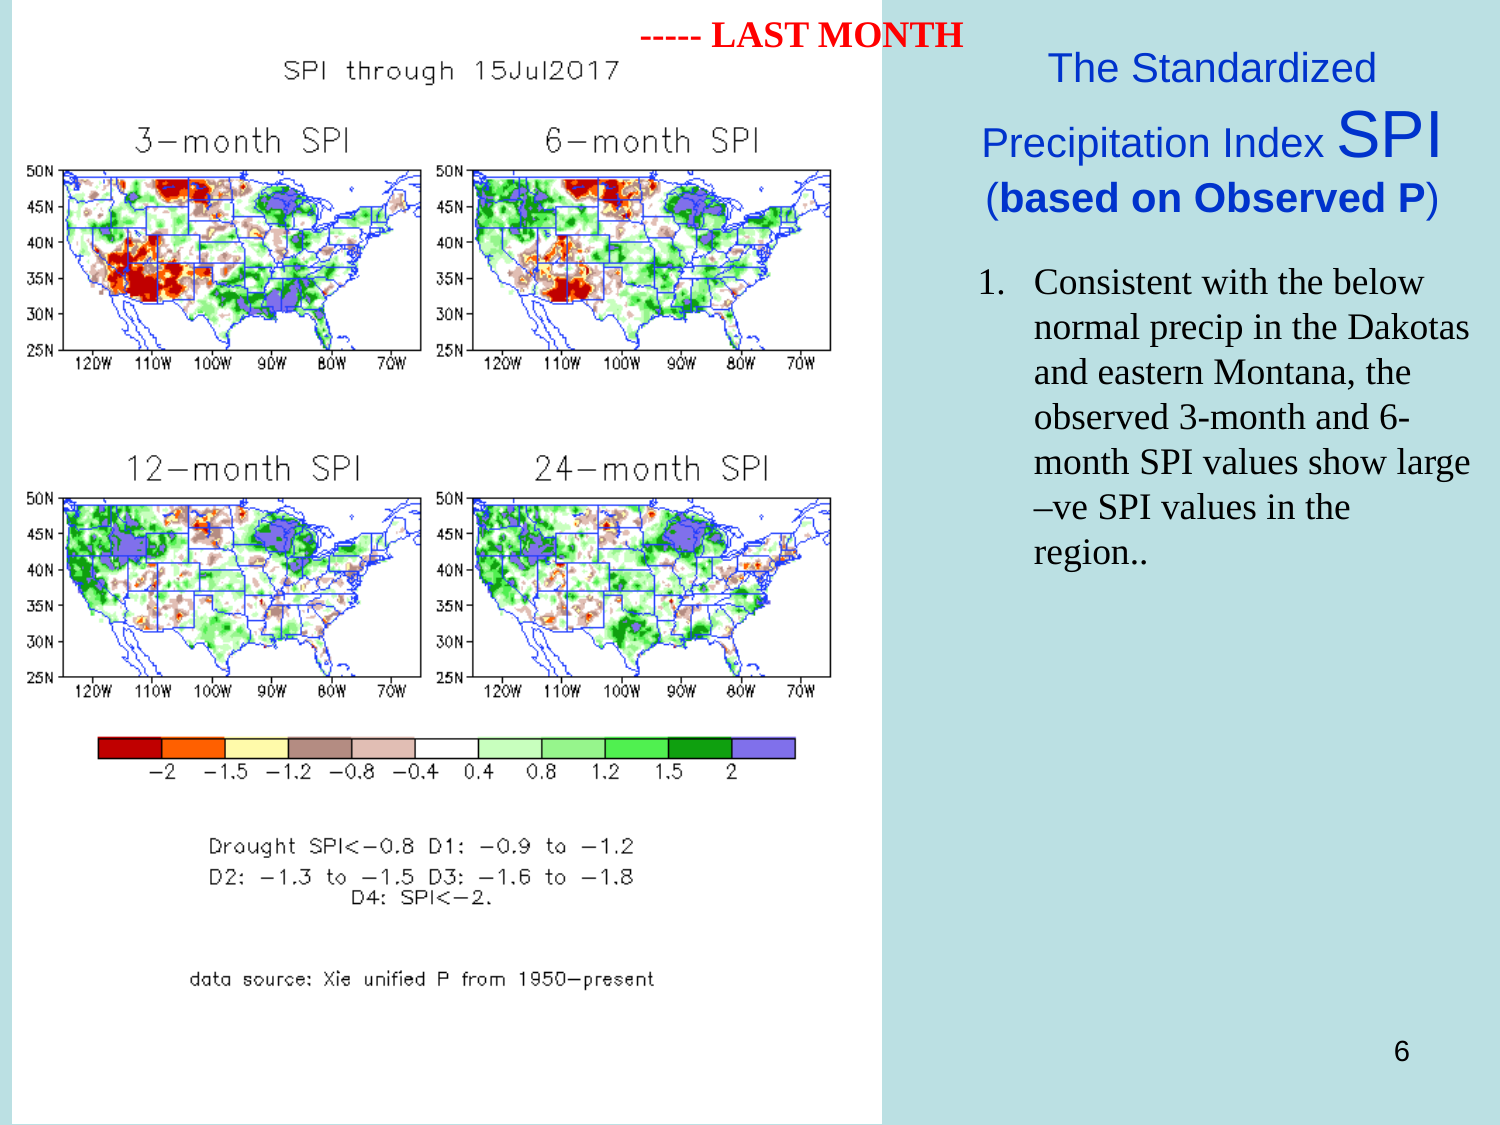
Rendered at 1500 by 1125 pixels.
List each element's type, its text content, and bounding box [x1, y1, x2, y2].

text_box Consistent with the below normal precip in the Dakotas and eastern Montana, the observed 3-month and 6-month SPI values show large –ve SPI values in the region.. [963, 249, 1488, 580]
title The Standardized Precipitation Index SPI (based on Observed P) [950, 24, 1475, 237]
text_box ----- LAST MONTH [885, 3, 994, 63]
slide_number 6 [1074, 1024, 1426, 1103]
picture [12, 0, 882, 1124]
